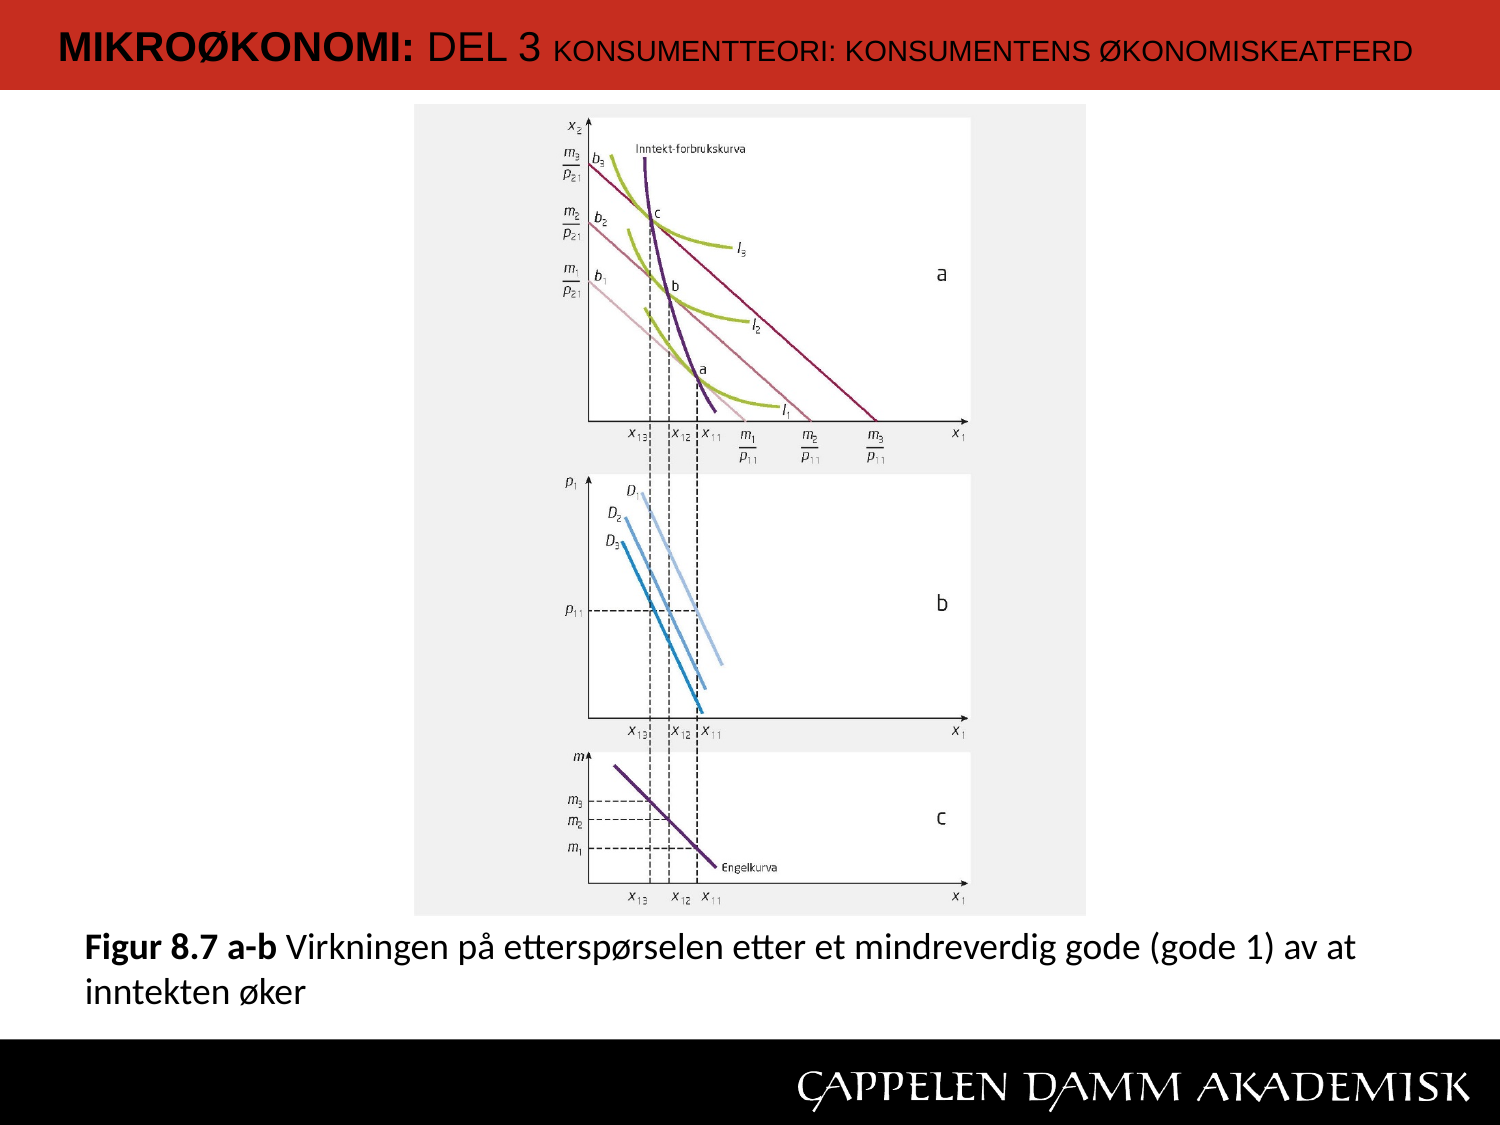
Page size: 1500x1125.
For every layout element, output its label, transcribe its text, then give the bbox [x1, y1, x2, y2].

picture [797, 1070, 1471, 1113]
text_box Figur 8.7 a-b Virkningen på etterspørselen etter et mindreverdig gode (gode 1) av at inntekten øker [70, 914, 1430, 1020]
picture [414, 104, 1086, 916]
